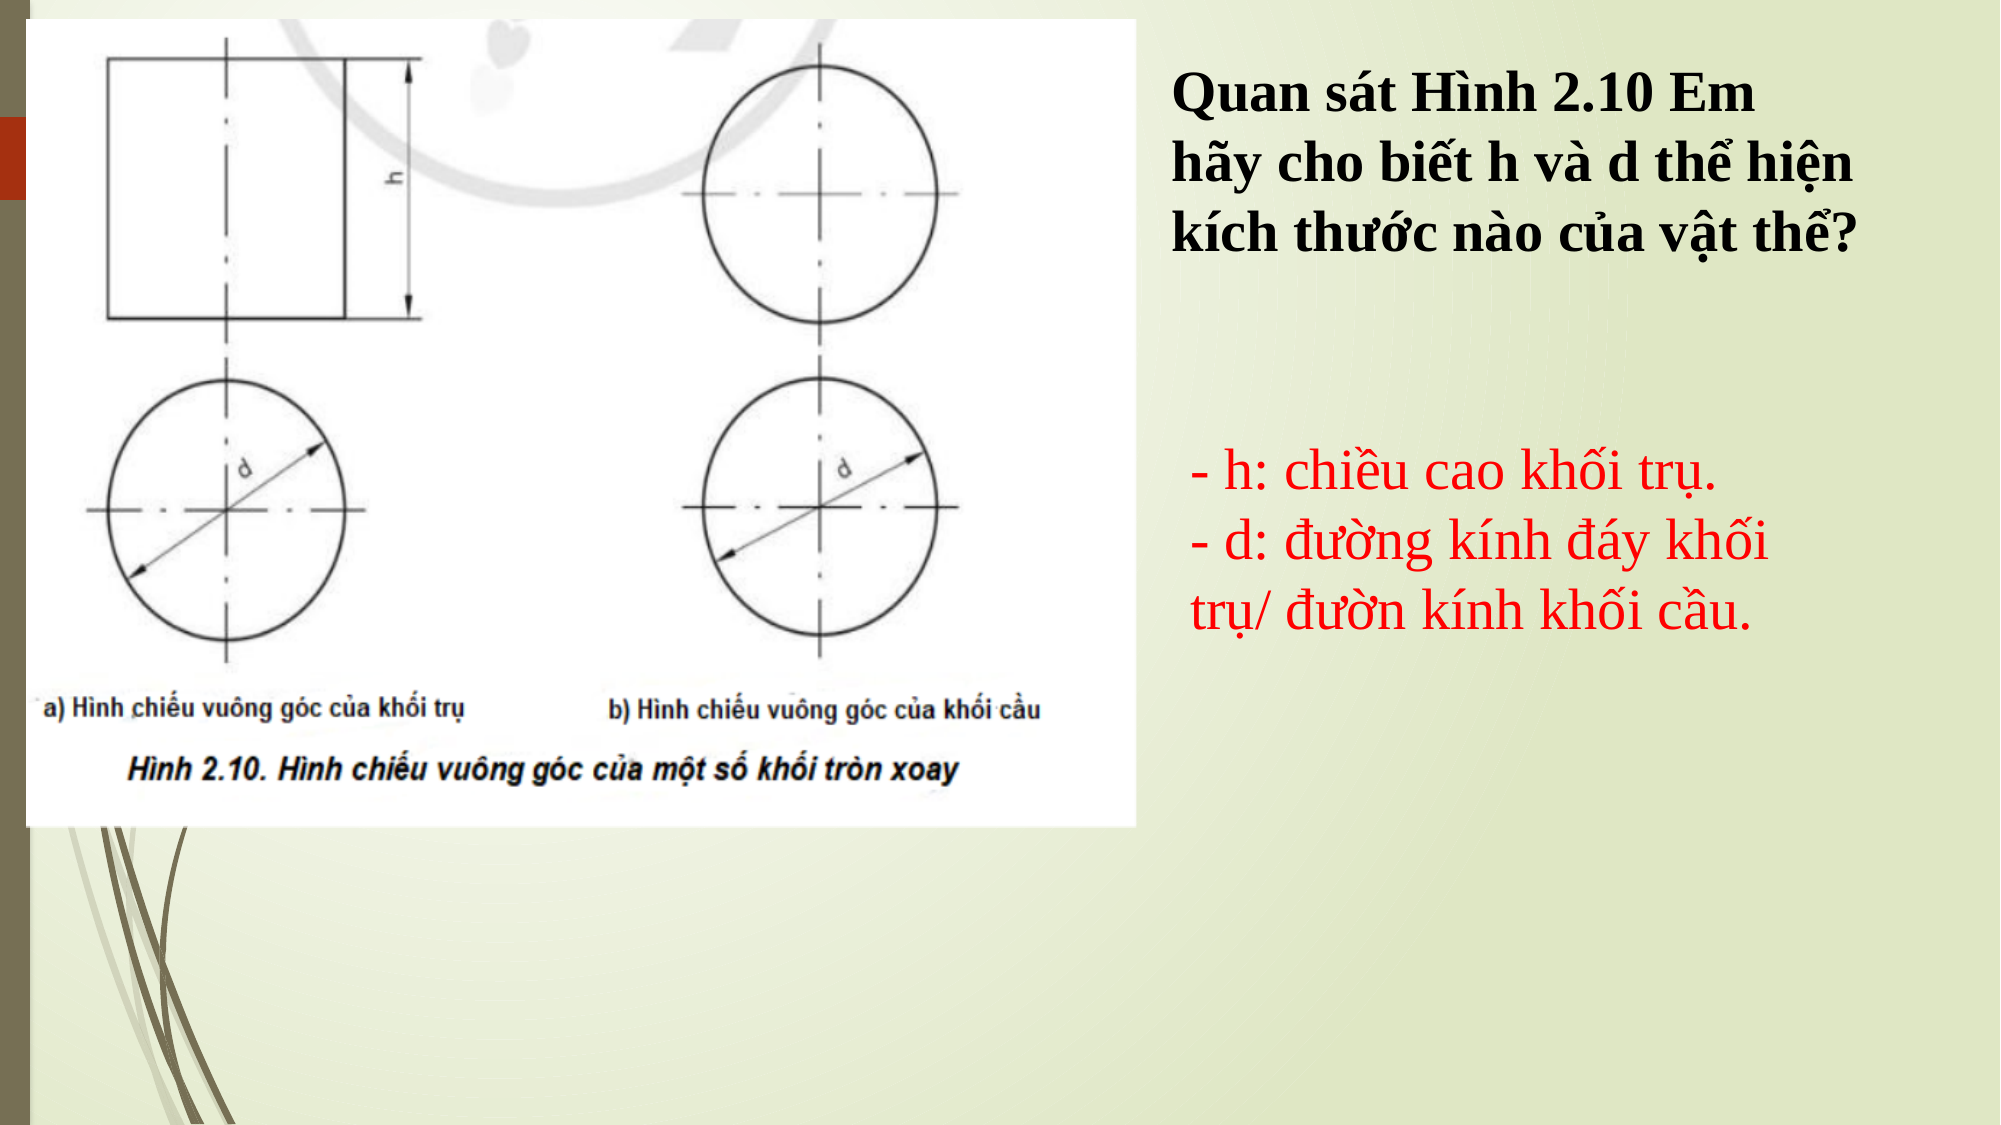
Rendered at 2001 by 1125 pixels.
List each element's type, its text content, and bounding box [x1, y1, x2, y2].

text_box Quan sát Hình 2.10 Em hãy cho biết h và d thể hiện kích thước nào của vật thể? [1157, 45, 1875, 271]
picture [26, 18, 1138, 829]
text_box - h: chiều cao khối trụ. - d: đường kính đáy khối trụ/ đườn kính khối cầu. [1175, 423, 1857, 649]
